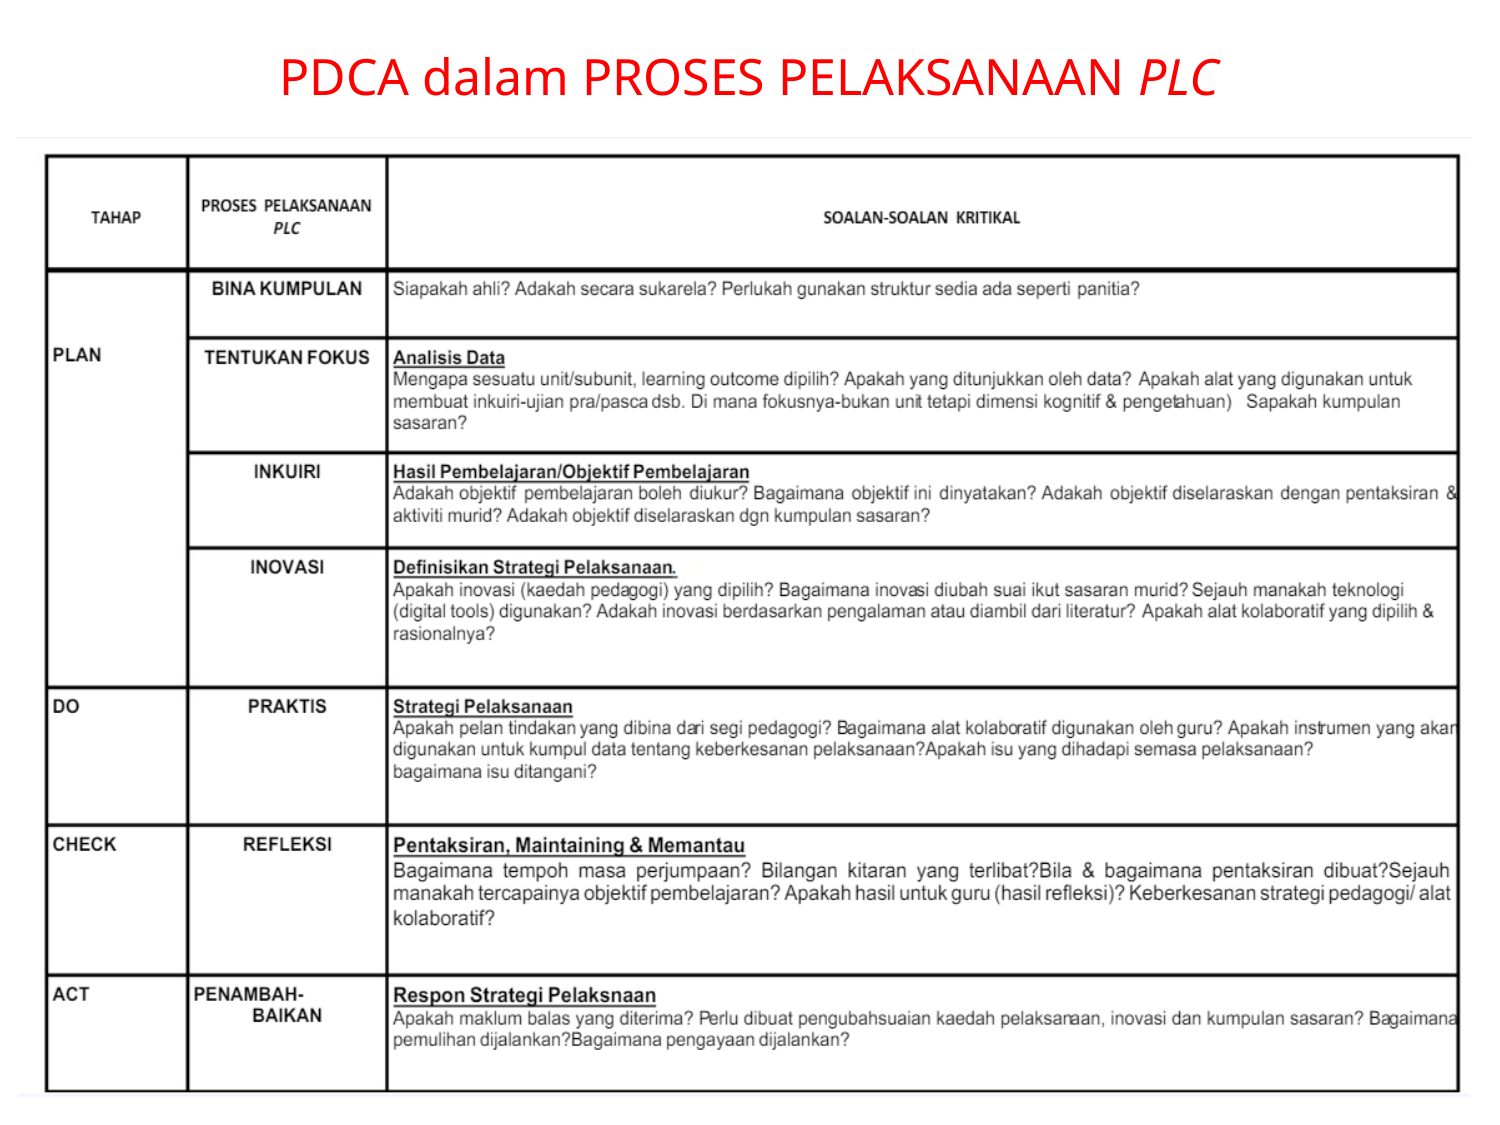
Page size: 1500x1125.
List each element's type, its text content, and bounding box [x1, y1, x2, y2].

title PDCA dalam PROSES PELAKSANAAN PLC [40, 45, 1458, 135]
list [16, 136, 1471, 1111]
